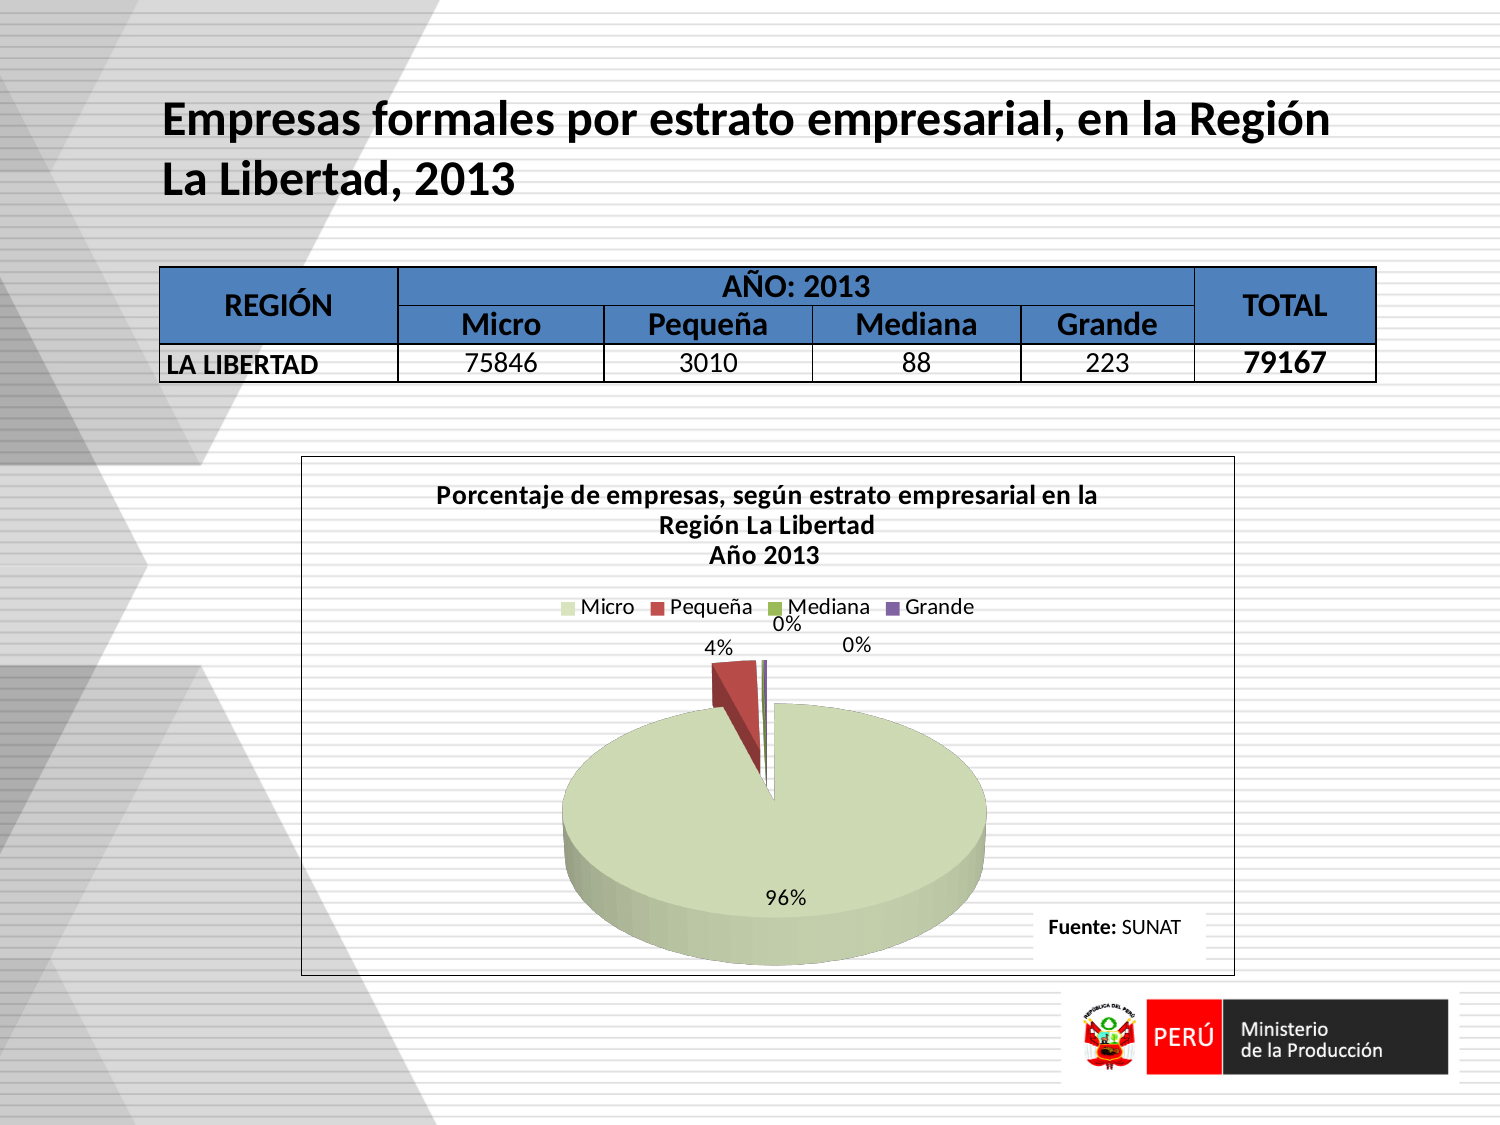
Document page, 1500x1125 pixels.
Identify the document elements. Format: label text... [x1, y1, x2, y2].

table_cell Mediana [813, 306, 1020, 343]
table_cell Micro [399, 306, 603, 343]
table_cell 79167 [1195, 345, 1375, 381]
table_header REGIÓN [160, 268, 397, 343]
text_box Empresas formales por estrato empresarial, en la Región La Libertad, 2013 [147, 78, 1365, 213]
table_cell 75846 [399, 345, 603, 381]
table_cell 3010 [605, 345, 812, 381]
picture [0, 0, 1500, 1125]
table_cell 88 [813, 345, 1020, 381]
table_cell 223 [1022, 345, 1194, 381]
table_cell Grande [1022, 306, 1194, 343]
chart [300, 455, 1235, 977]
table_cell LA LIBERTAD [160, 345, 397, 381]
table_header TOTAL [1195, 268, 1375, 343]
table_cell Pequeña [605, 306, 812, 343]
table_header AÑO: 2013 [399, 268, 1194, 305]
